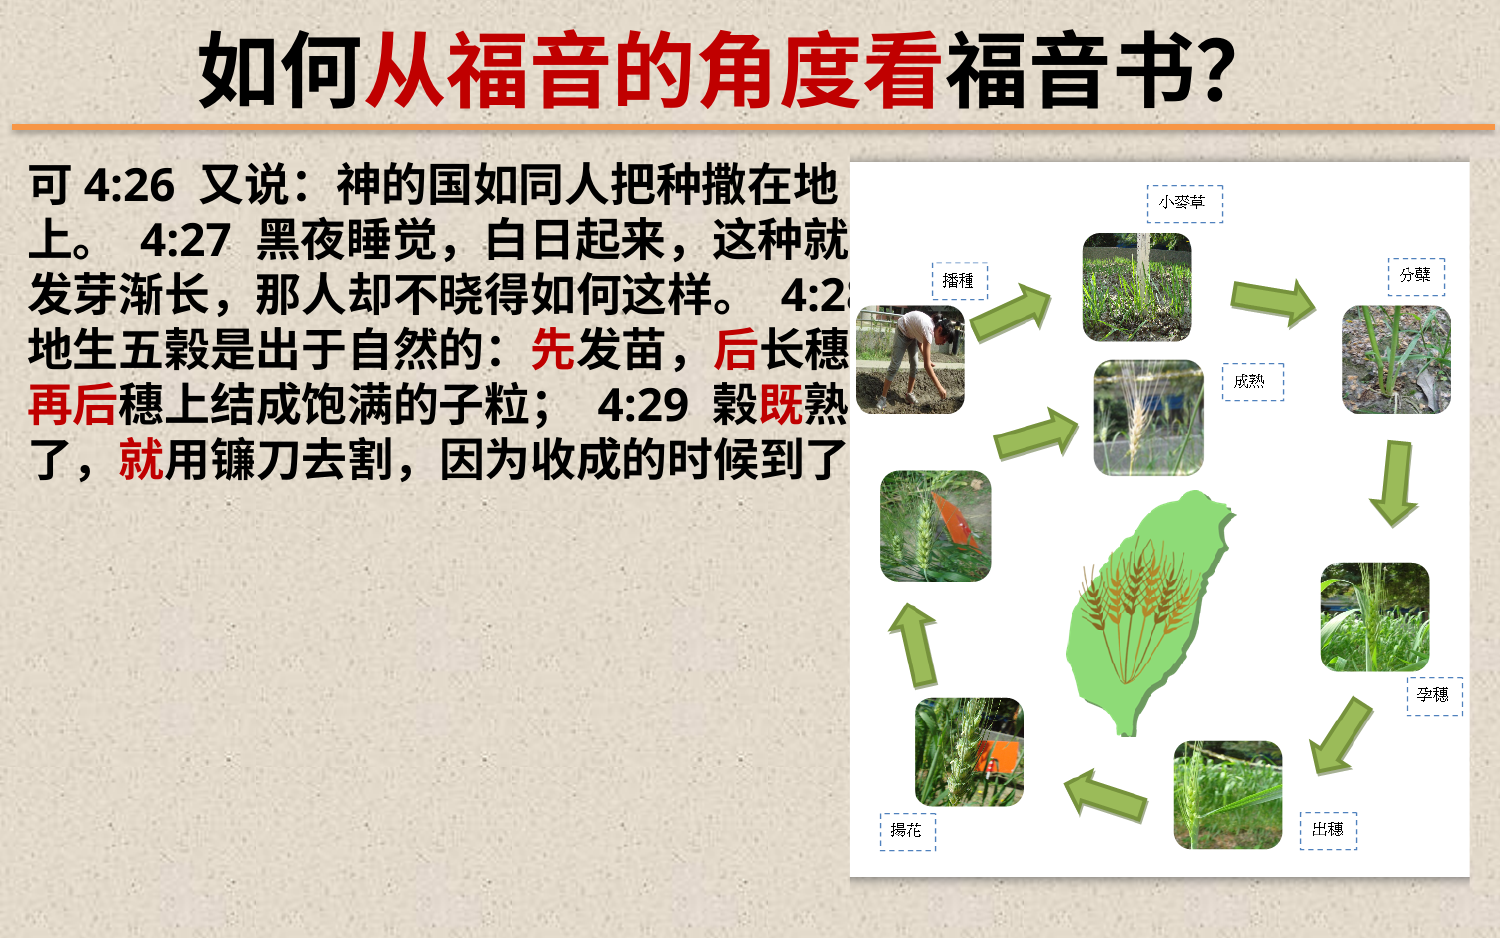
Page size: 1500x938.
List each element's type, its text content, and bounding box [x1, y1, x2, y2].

text_box 可4:26 又说：神的国如同人把种撒在地上。 4:27 黑夜睡觉，白日起来，这种就发芽渐长，那人却不晓得如何这样。 4:28 地生五榖是出于自然的：先发苗，后长穗，再后穗上结成饱满的子粒； 4:29 榖既熟了，就用镰刀去割，因为收成的时候到了。 [12, 148, 847, 493]
picture [0, 0, 1500, 938]
text_box 如何从福音的角度看福音书？ [181, 10, 1294, 126]
